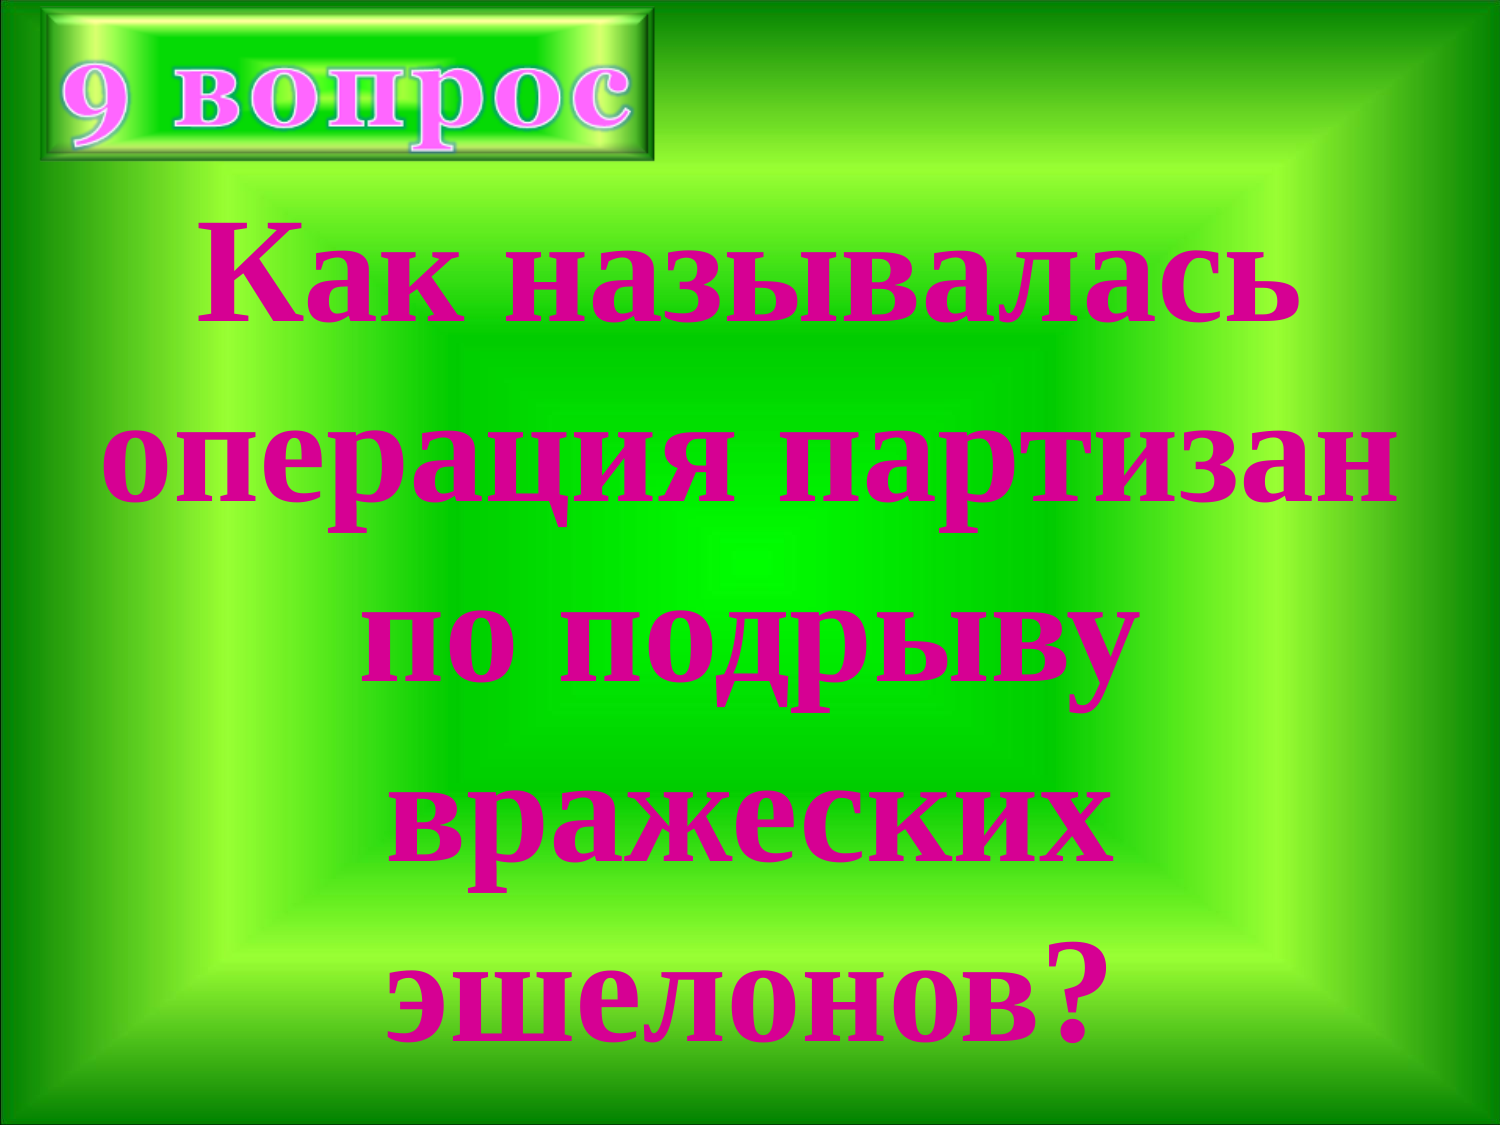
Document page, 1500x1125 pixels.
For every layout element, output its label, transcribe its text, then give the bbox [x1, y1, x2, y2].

text_box Как называлась операция партизан по подрыву вражеских эшелонов? [35, 163, 1465, 1079]
picture [0, 0, 1500, 1125]
